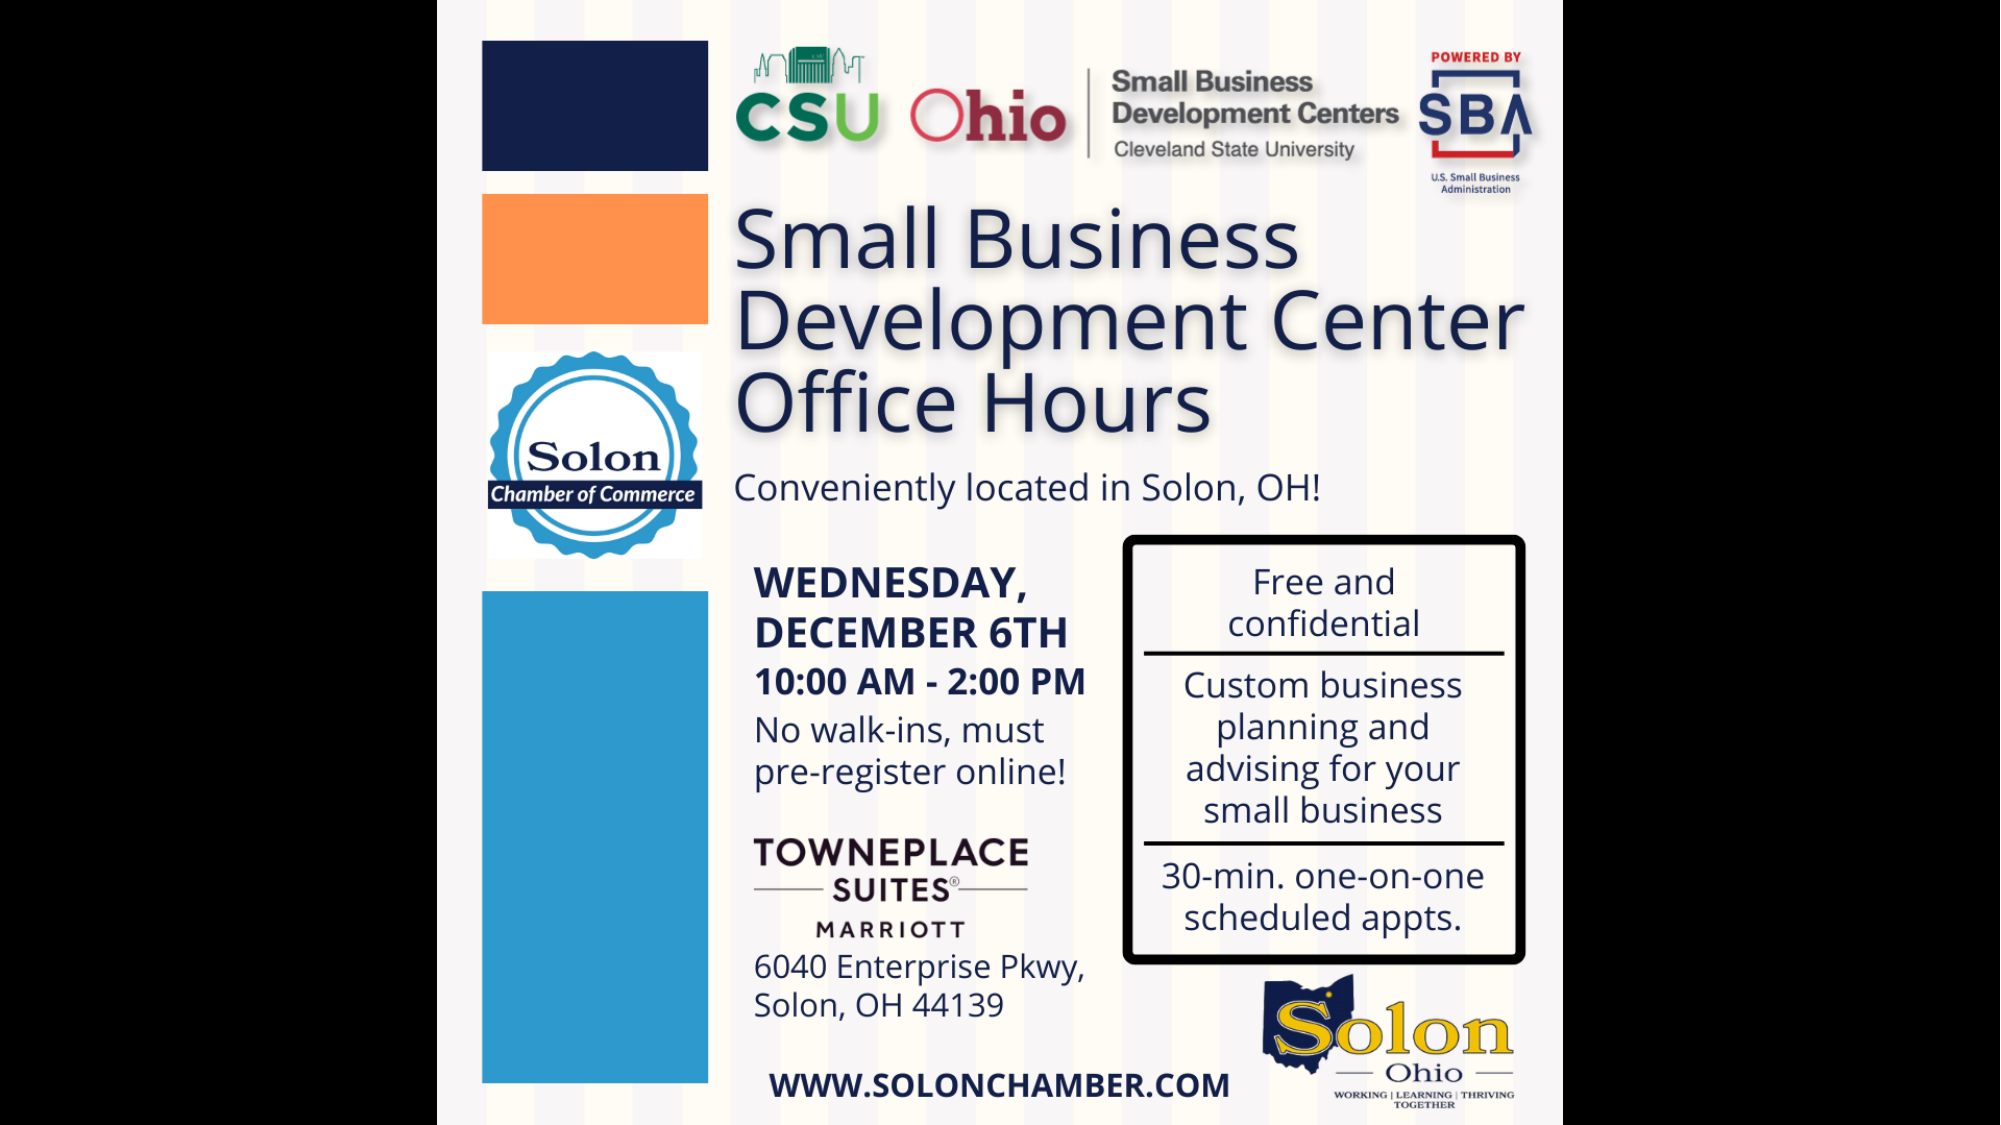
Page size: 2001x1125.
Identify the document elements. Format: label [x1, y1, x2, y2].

picture [437, 0, 1563, 1125]
